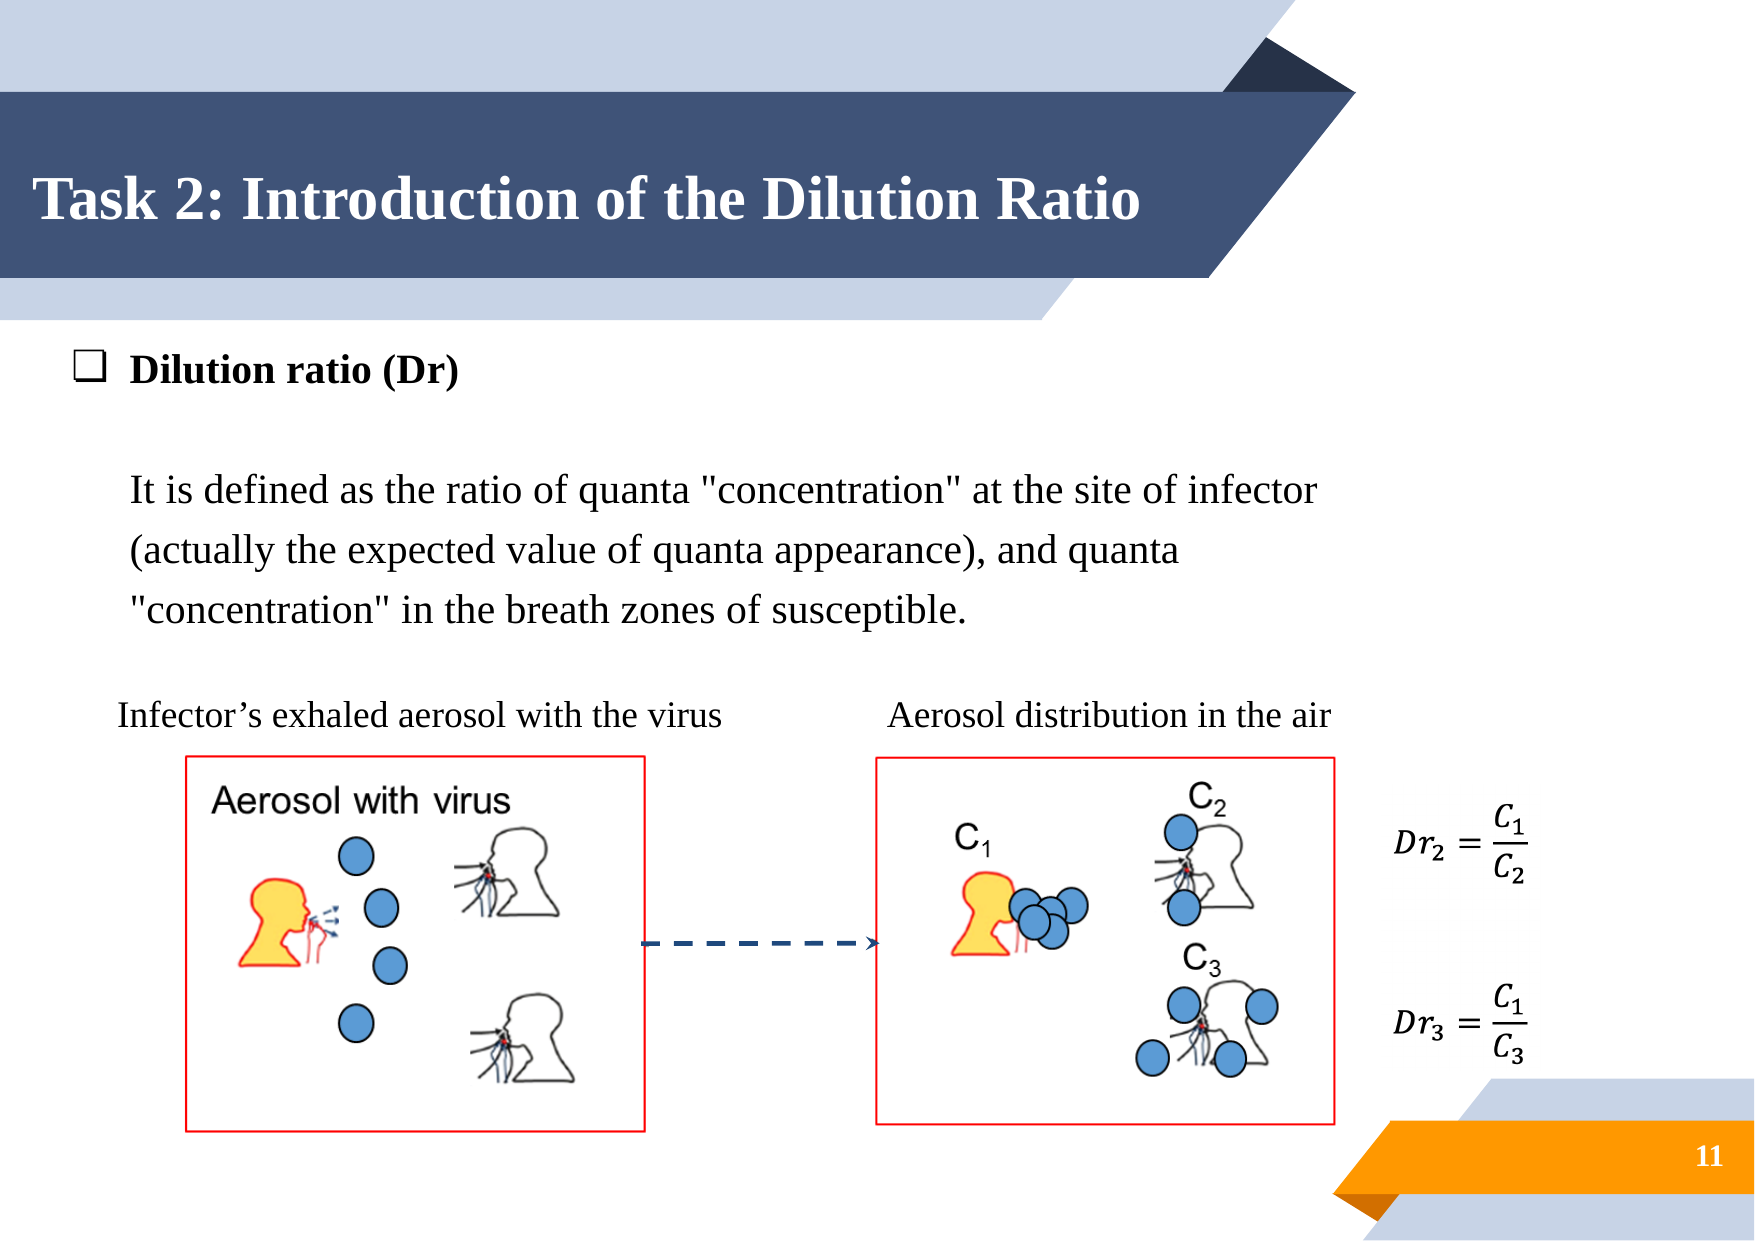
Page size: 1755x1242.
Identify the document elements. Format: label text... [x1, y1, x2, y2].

text_box Infector’s exhaled aerosol with the virus [64, 668, 787, 751]
picture [1381, 784, 1541, 1071]
text_box Aerosol distribution in the air [862, 668, 1529, 751]
title Task 2: Introduction of the Dilution Ratio [32, 140, 1427, 350]
text_box 11 [1692, 1133, 1730, 1173]
text_box Dilution ratio (Dr) It is defined as the ratio of quanta "concentration" at the site of infector (actually the expected value of quanta appearance), and quanta "concentration" in the breath zones of susceptible. [39, 353, 1420, 611]
picture [183, 753, 650, 1135]
picture [871, 755, 1337, 1131]
